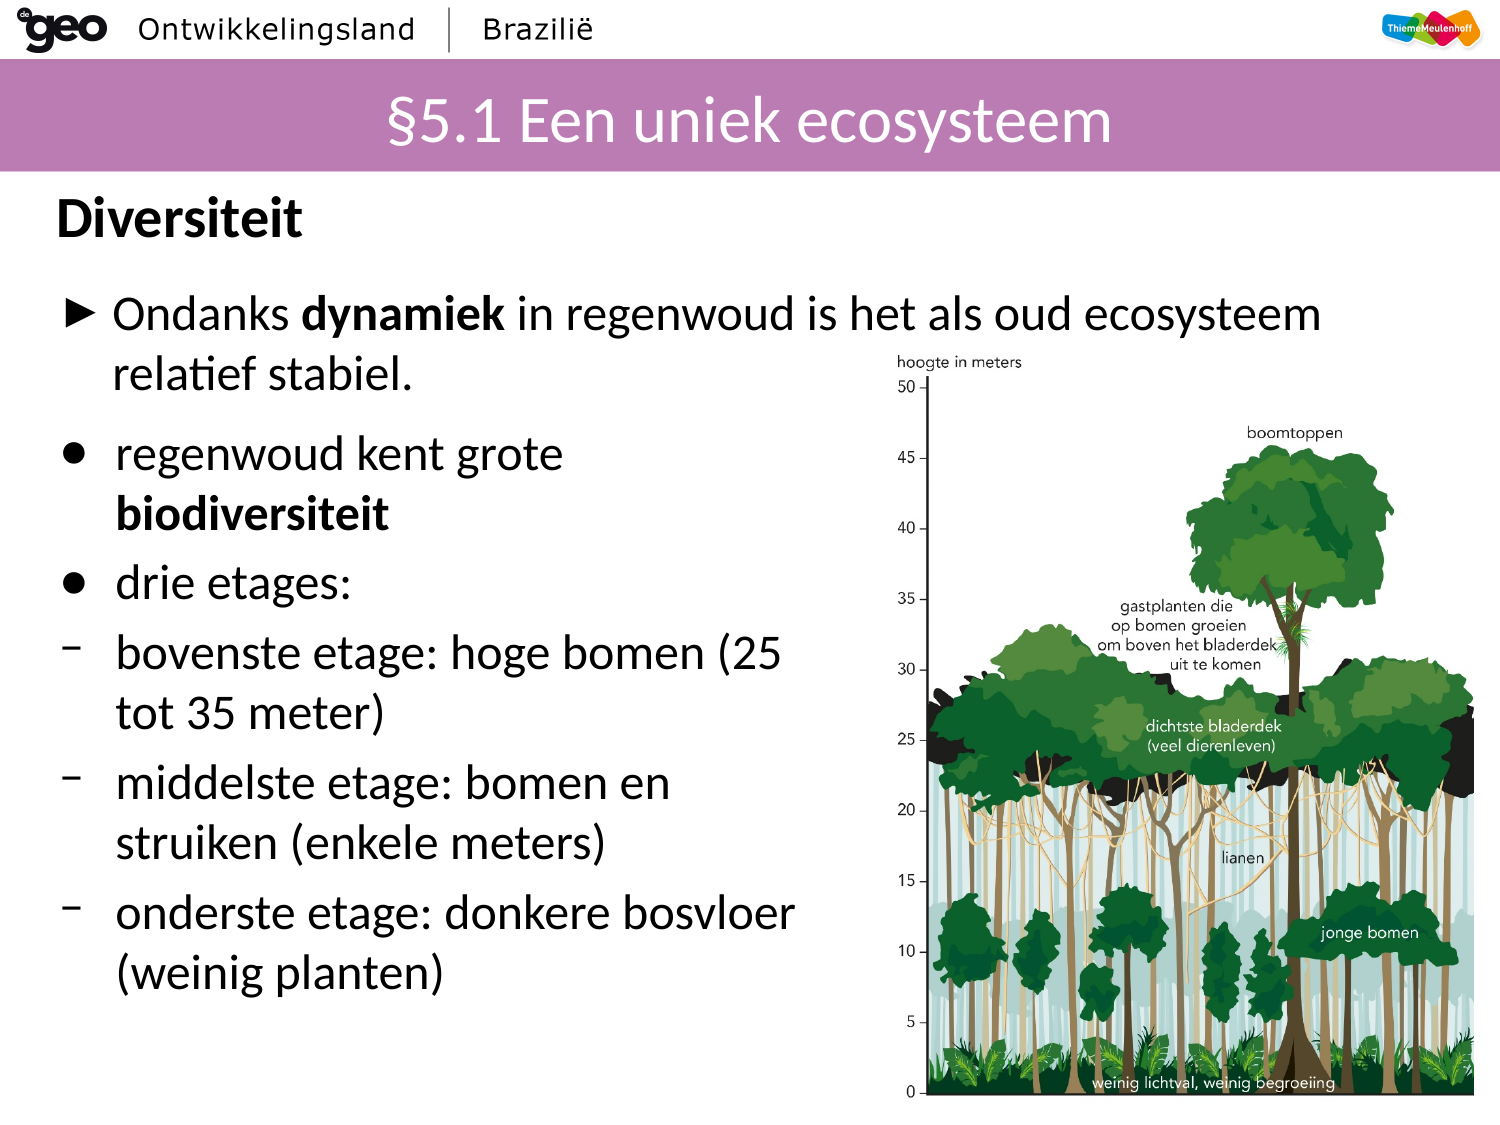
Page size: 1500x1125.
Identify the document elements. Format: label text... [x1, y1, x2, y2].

title §5.1 Een uniek ecosysteem [0, 61, 1500, 173]
text_box Diversiteit Ondanks dynamiek in regenwoud is het als oud ecosysteem relatief stabiel. [41, 172, 1412, 408]
list regenwoud kent grote biodiversiteit drie etages: bovenste etage: hoge bomen (25 tot 35 meter) middelste etage: bomen en struiken (enkele meters) onderste etage: donkere bosvloer (weinig planten) [0, 412, 821, 1125]
picture [0, 173, 1500, 1125]
picture [0, 0, 1500, 61]
